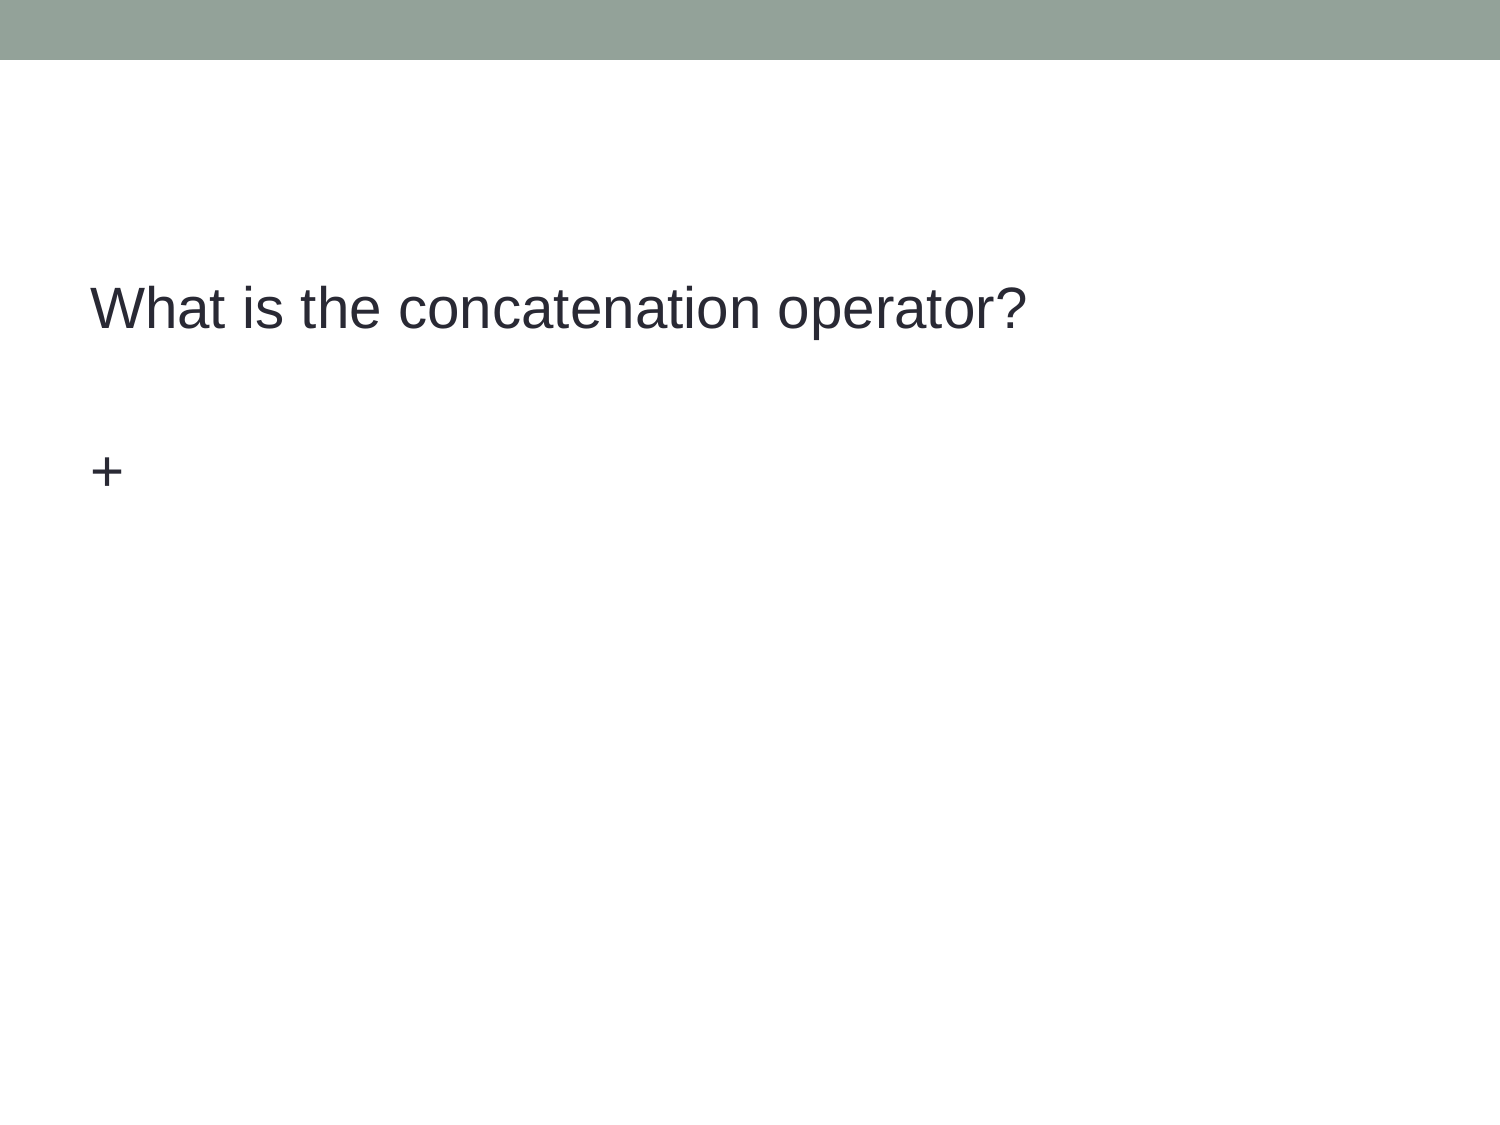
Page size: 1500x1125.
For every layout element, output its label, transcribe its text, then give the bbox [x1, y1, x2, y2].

list What is the concatenation operator? + [75, 262, 1425, 1063]
